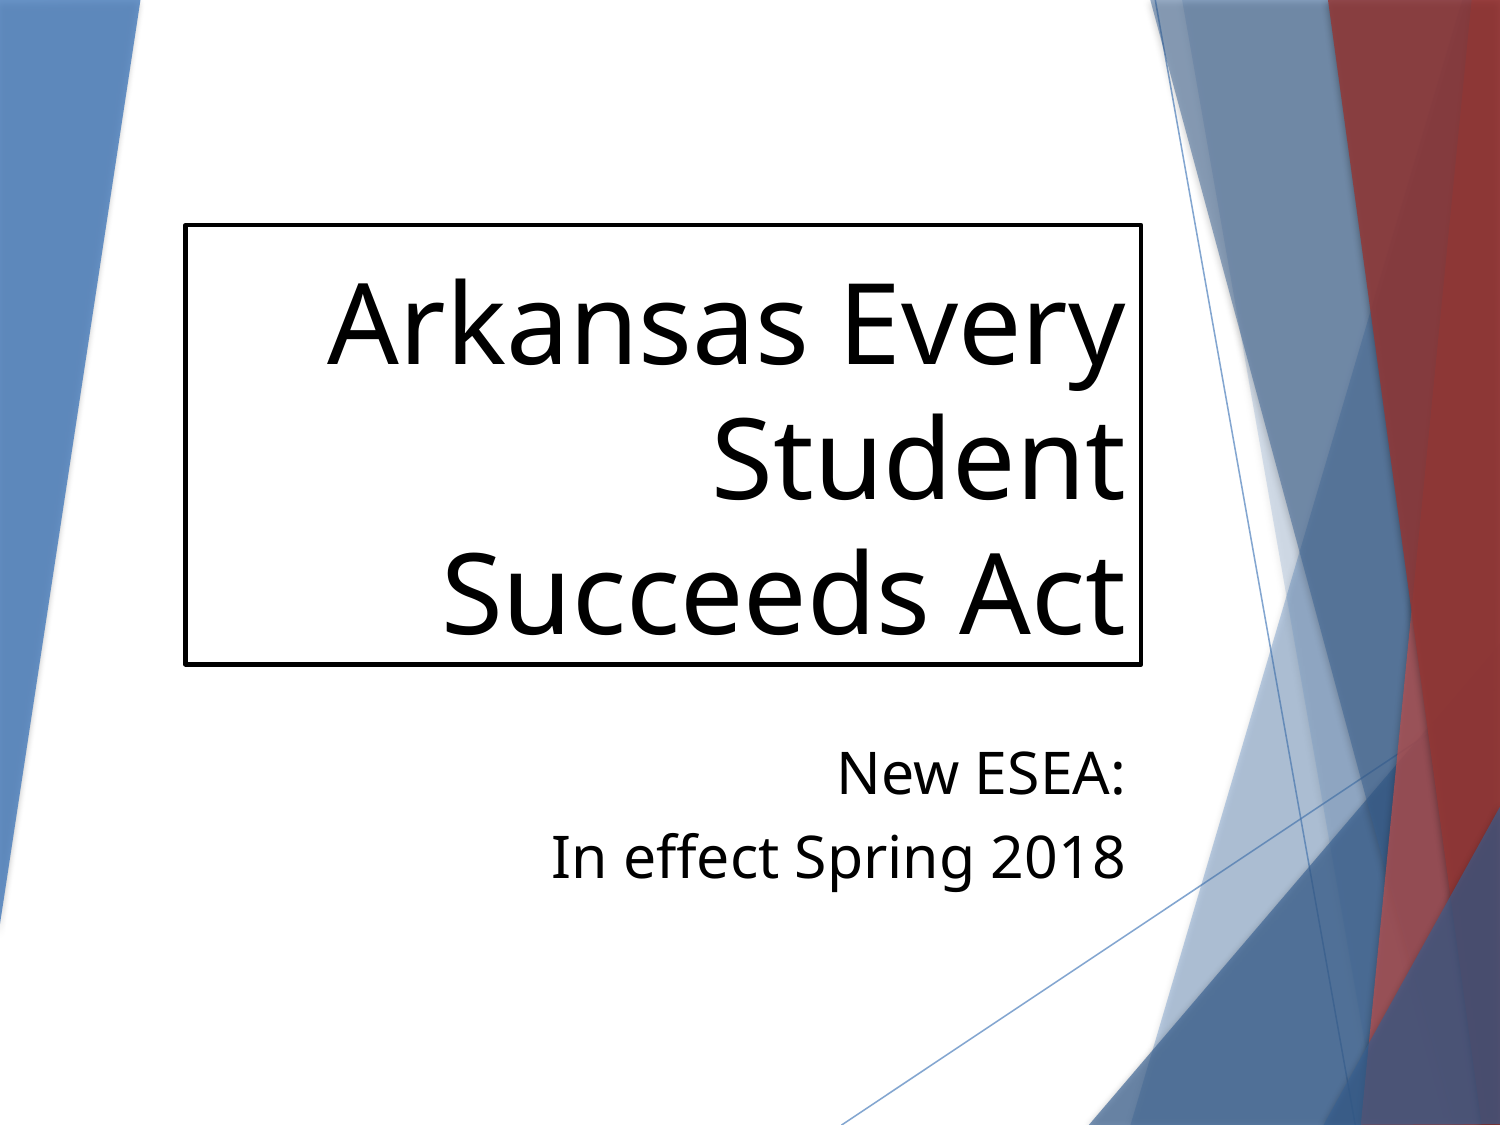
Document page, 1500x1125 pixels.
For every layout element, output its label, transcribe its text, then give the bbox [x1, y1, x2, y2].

title Arkansas Every Student Succeeds Act [185, 224, 1142, 664]
subtitle New ESEA: In effect Spring 2018 [185, 664, 1142, 900]
